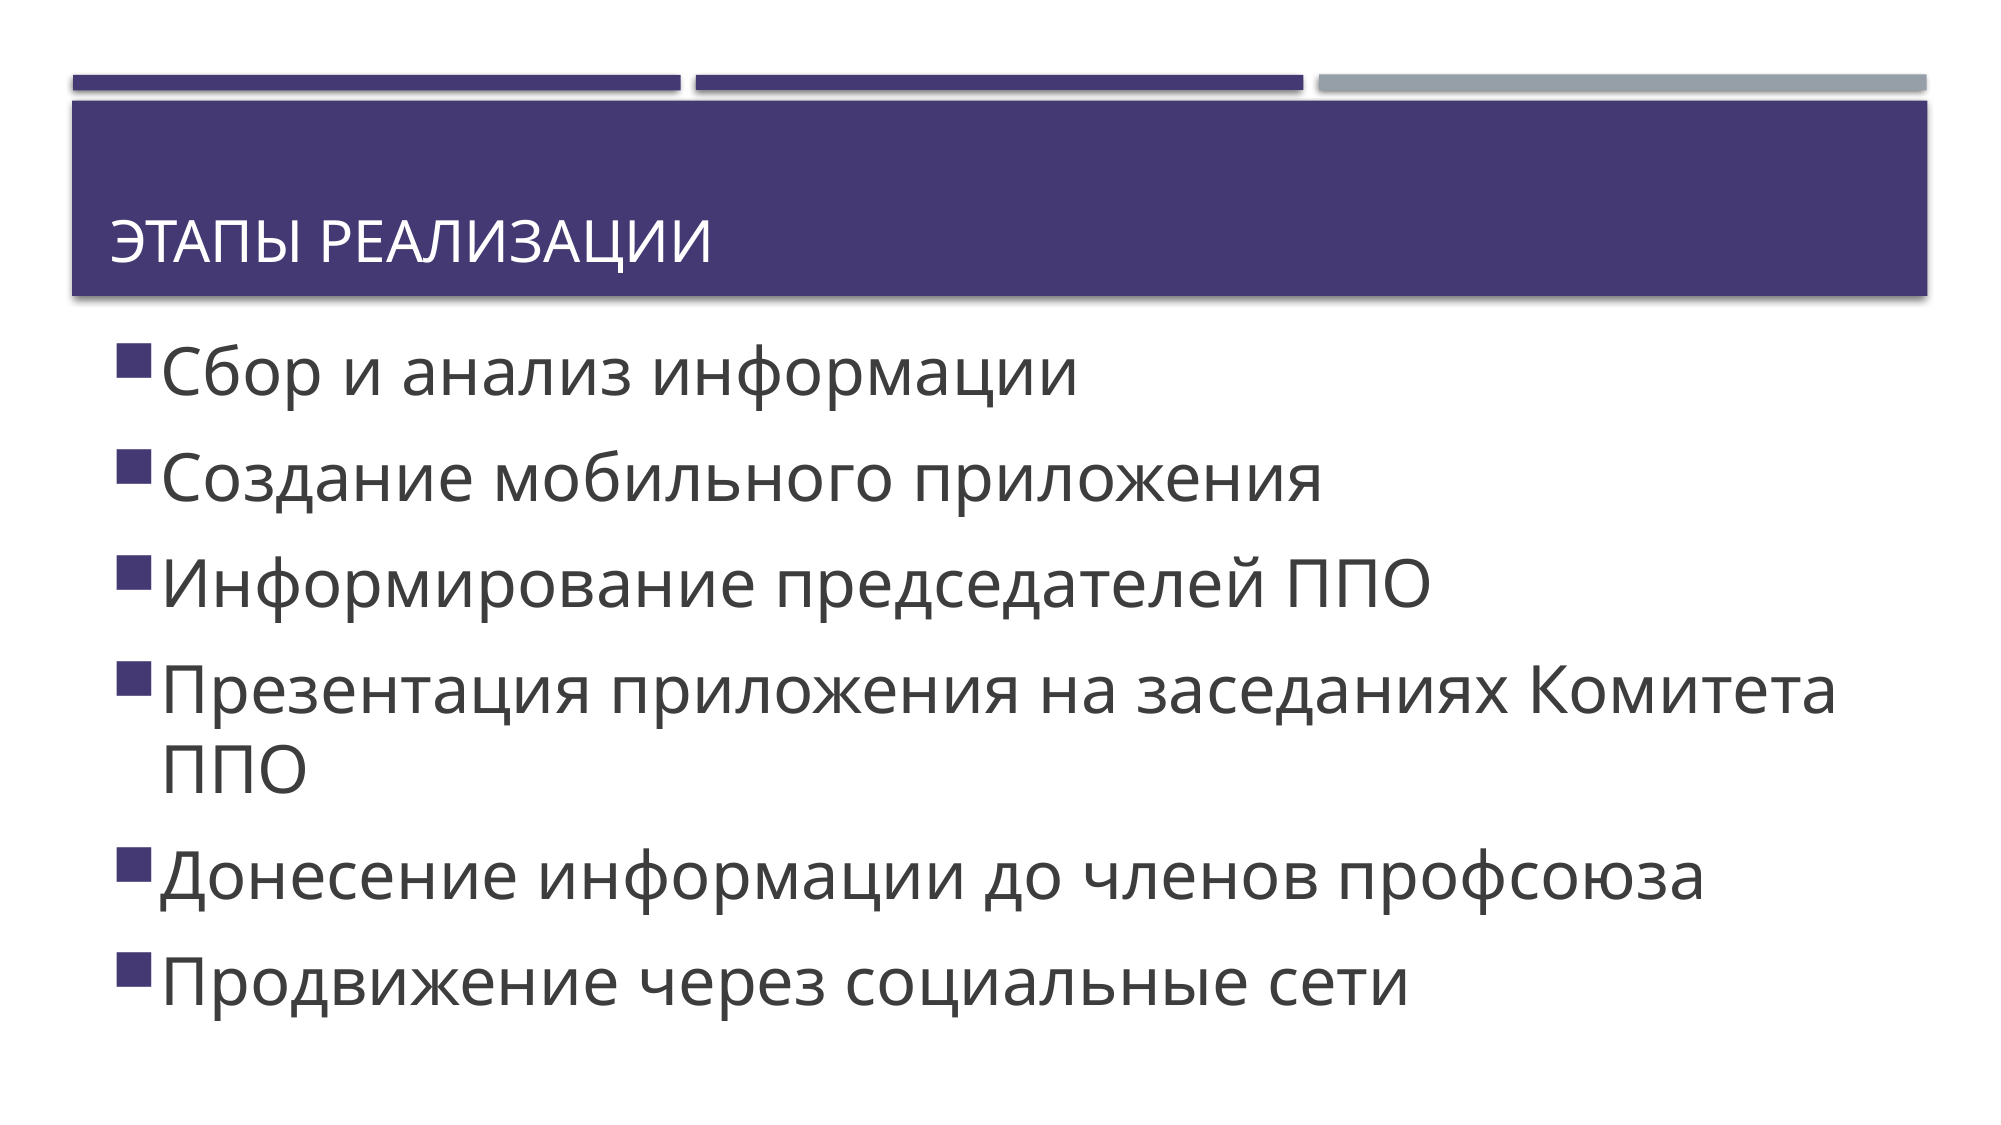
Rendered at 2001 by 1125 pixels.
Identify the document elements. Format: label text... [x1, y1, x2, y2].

title Этапы реализации [95, 115, 1905, 282]
list Сбор и анализ информации Создание мобильного приложения Информирование председателей ППО Презентация приложения на заседаниях Комитета ППО Донесение информации до членов профсоюза Продвижение через социальные сети [95, 371, 1905, 976]
